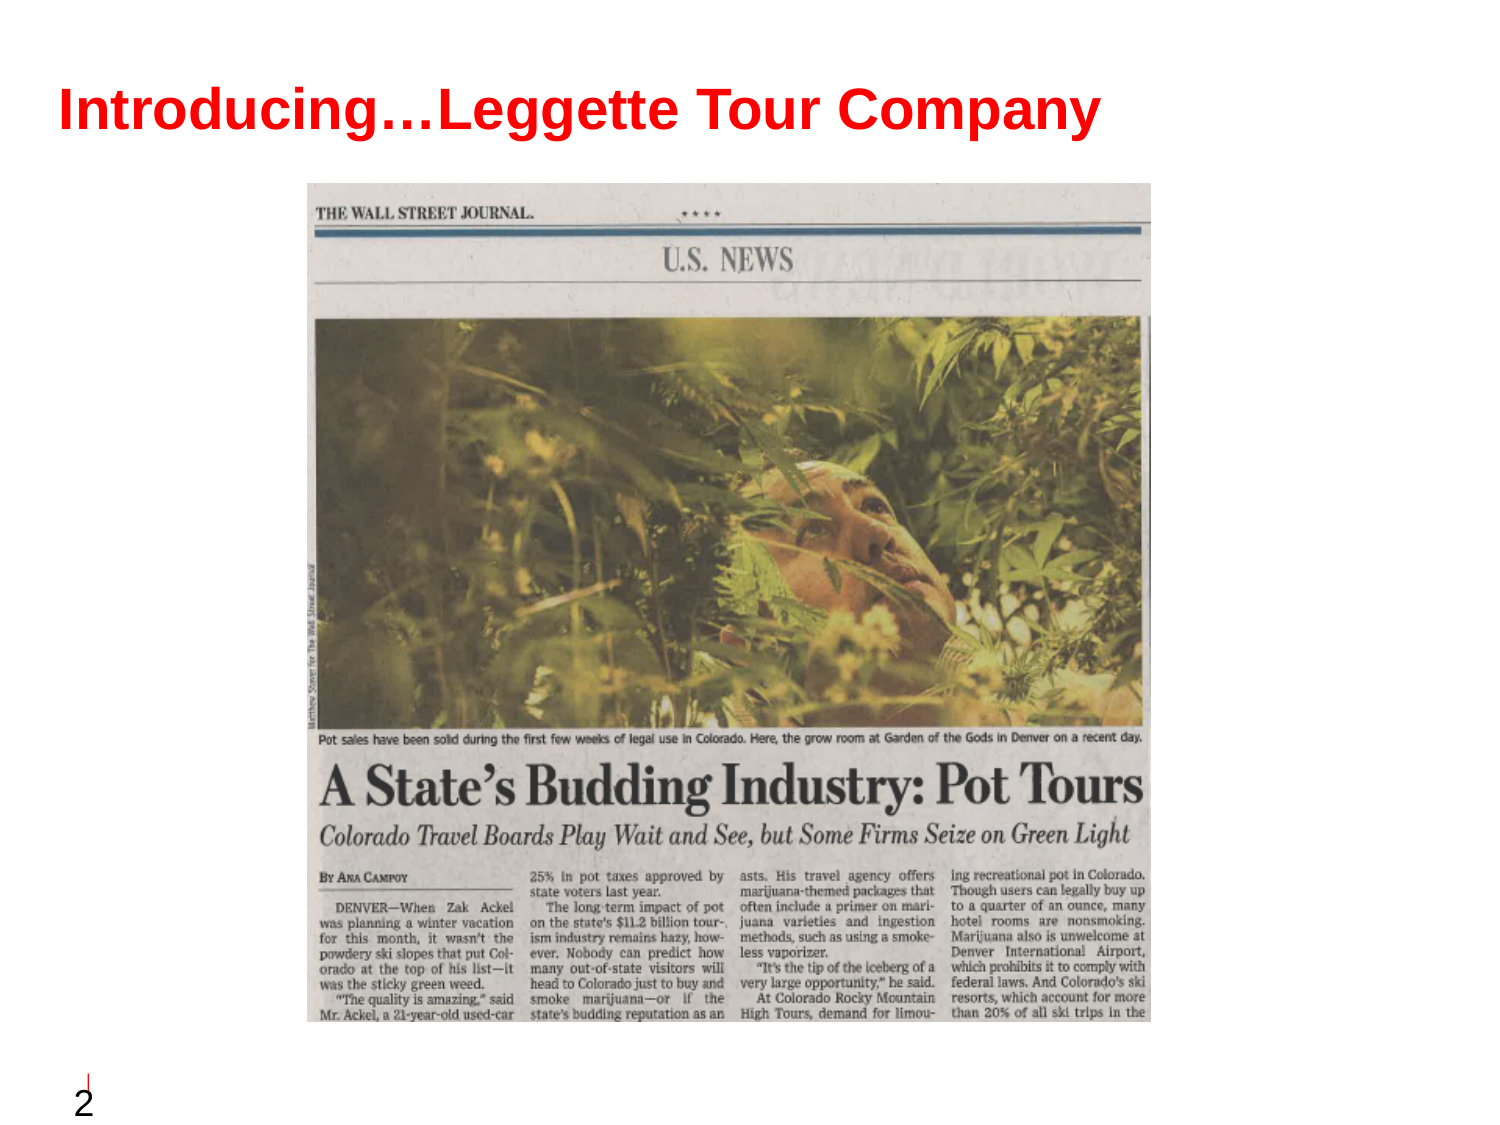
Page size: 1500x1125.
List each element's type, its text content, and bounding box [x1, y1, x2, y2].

title Introducing…Leggette Tour Company [59, 70, 1441, 154]
picture [306, 183, 1152, 1022]
slide_number 2 [58, 1071, 89, 1101]
